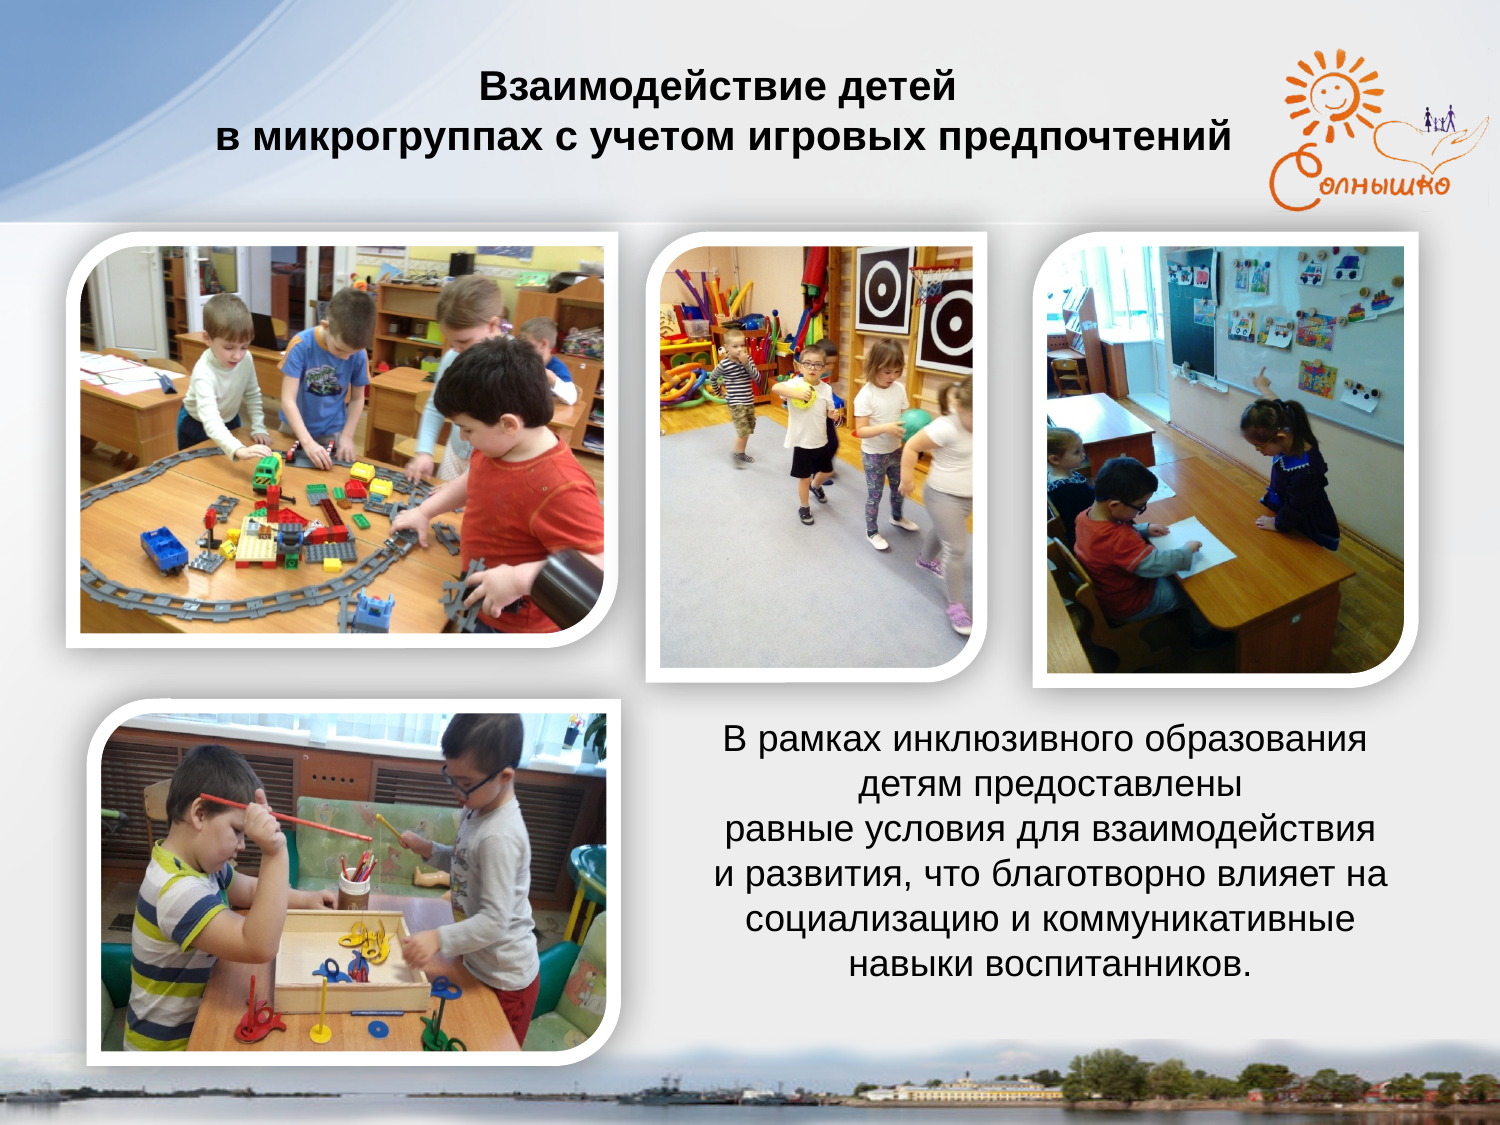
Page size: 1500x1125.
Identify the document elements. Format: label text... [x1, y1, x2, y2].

text_box В рамках инклюзивного образования детям предоставлены равные условия для взаимодействия и развития, что благотворно влияет на социализацию и коммуникативные навыки воспитанников. [684, 706, 1417, 991]
text_box Взаимодействие детей в микрогруппах с учетом игровых предпочтений [178, 51, 1258, 166]
picture [0, 0, 1500, 1125]
